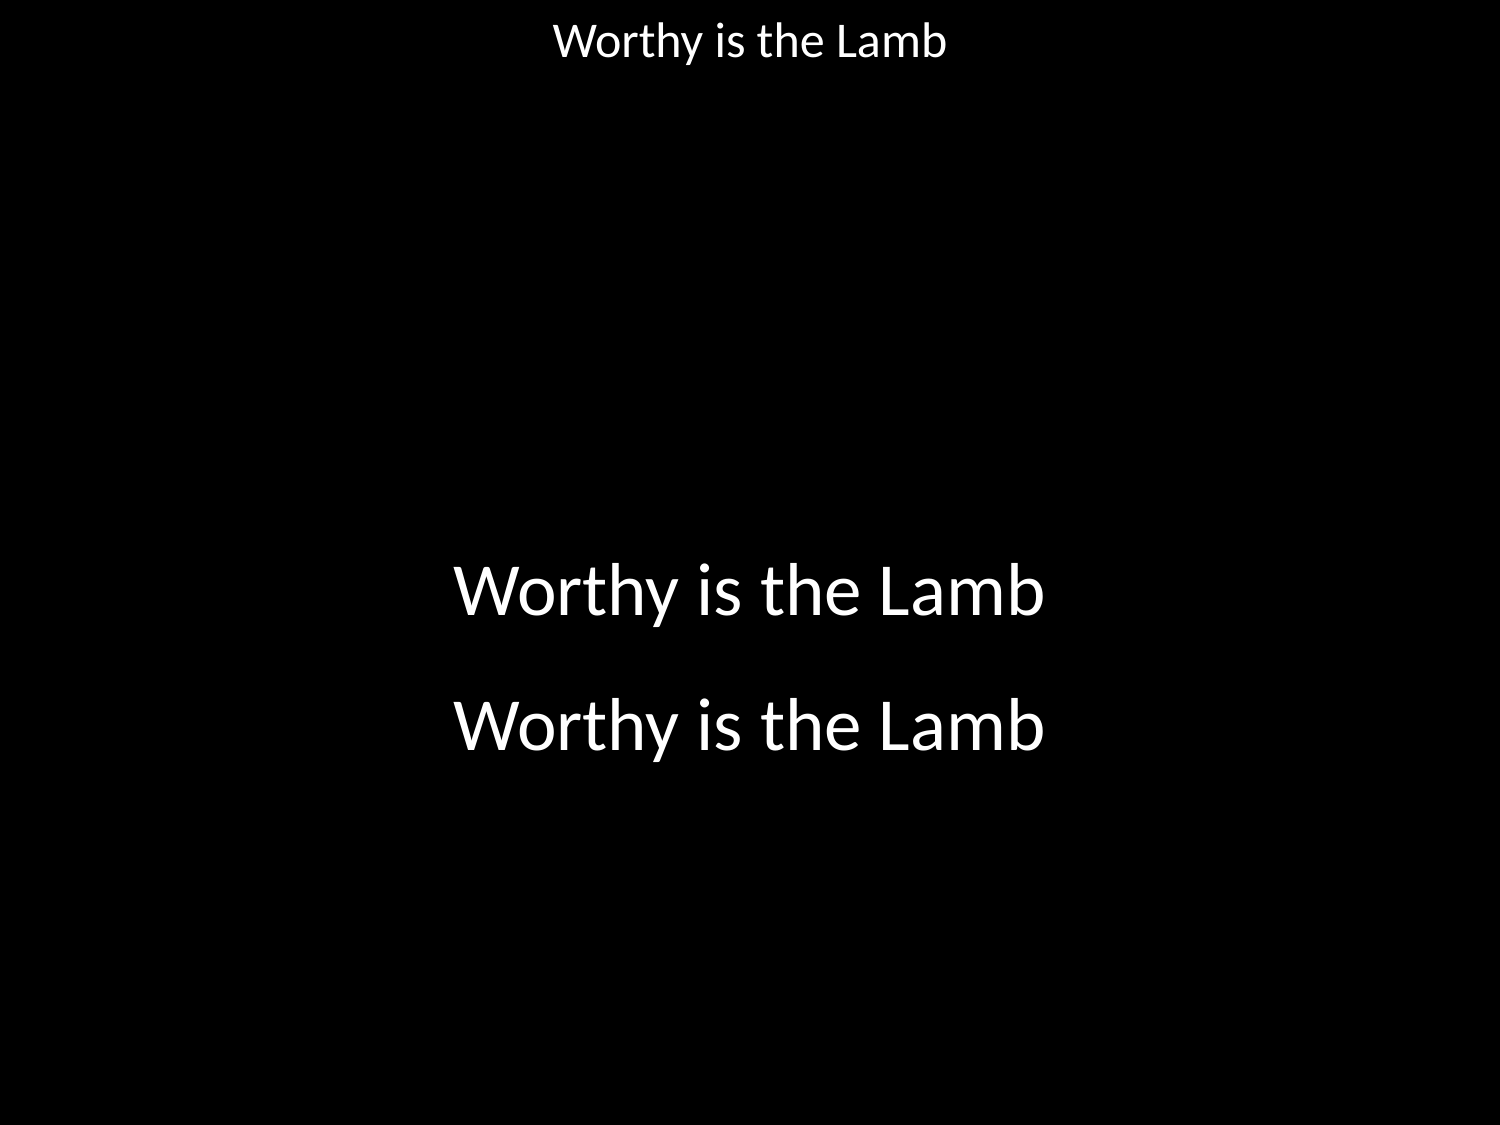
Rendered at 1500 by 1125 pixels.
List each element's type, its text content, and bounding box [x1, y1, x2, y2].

list Worthy is the Lamb [0, 0, 1500, 75]
list Worthy is the Lamb Worthy is the Lamb [0, 149, 1500, 1110]
